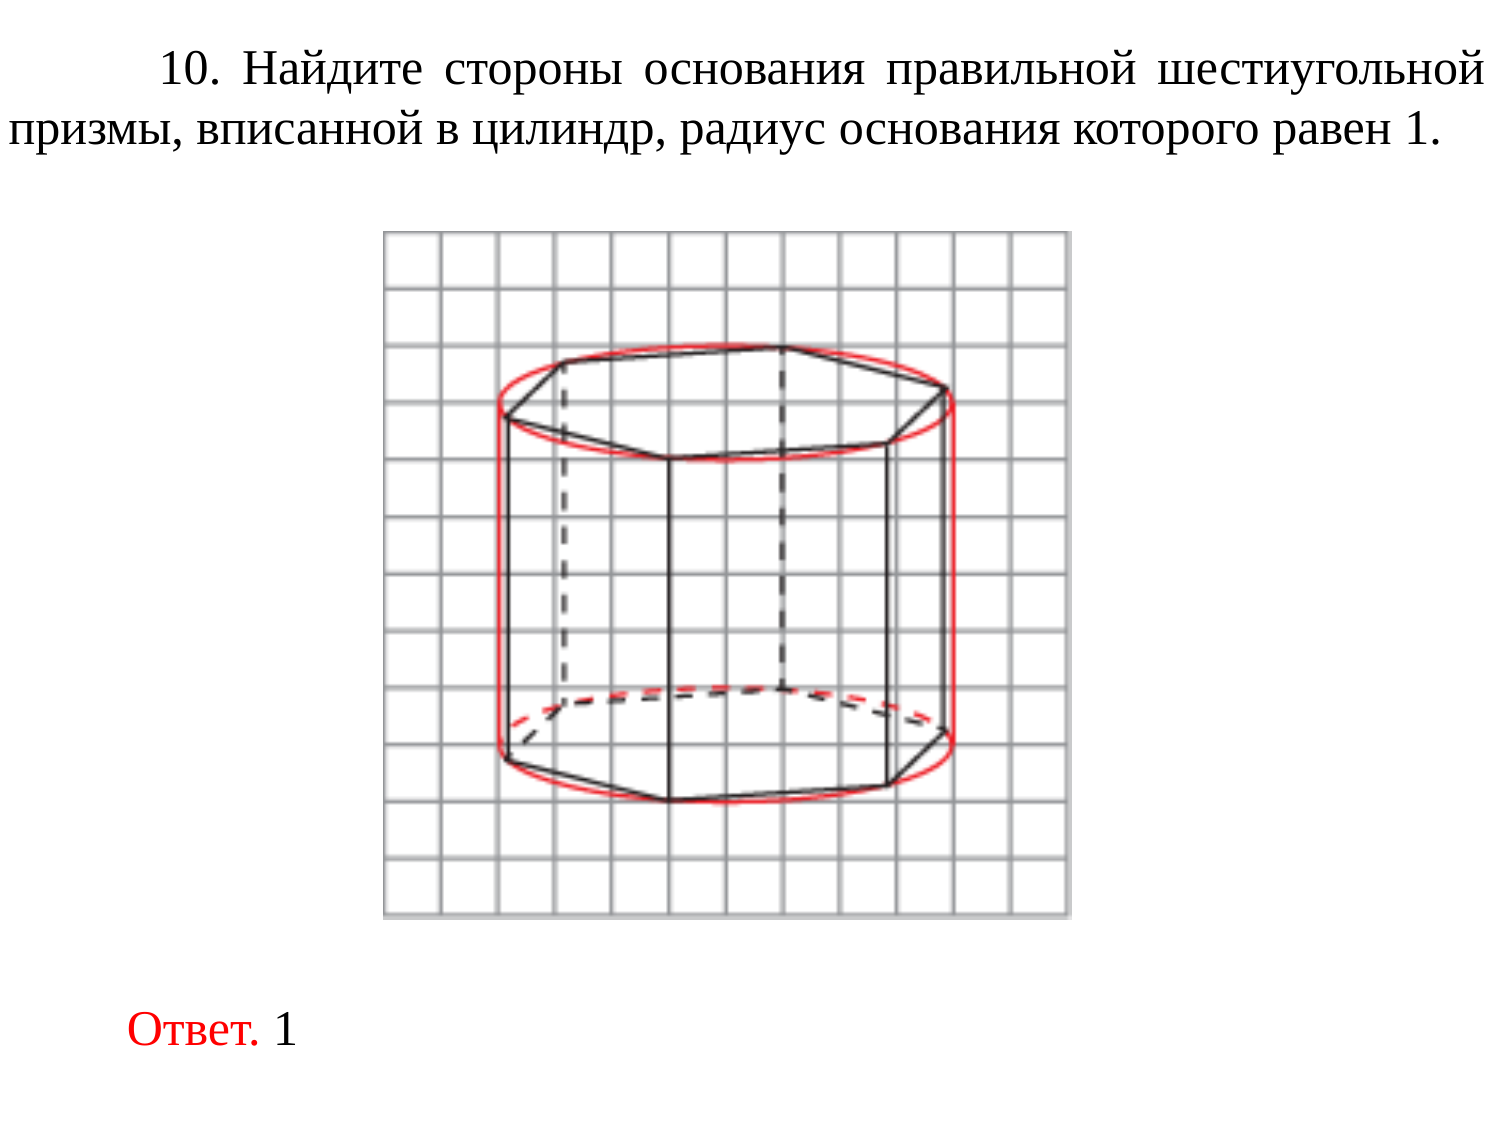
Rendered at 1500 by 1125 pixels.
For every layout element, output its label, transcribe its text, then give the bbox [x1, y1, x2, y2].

picture [383, 231, 1072, 920]
text_box 10. Найдите стороны основания правильной шестиугольной призмы, вписанной в цилиндр, радиус основания которого равен 1. [0, 26, 1500, 162]
